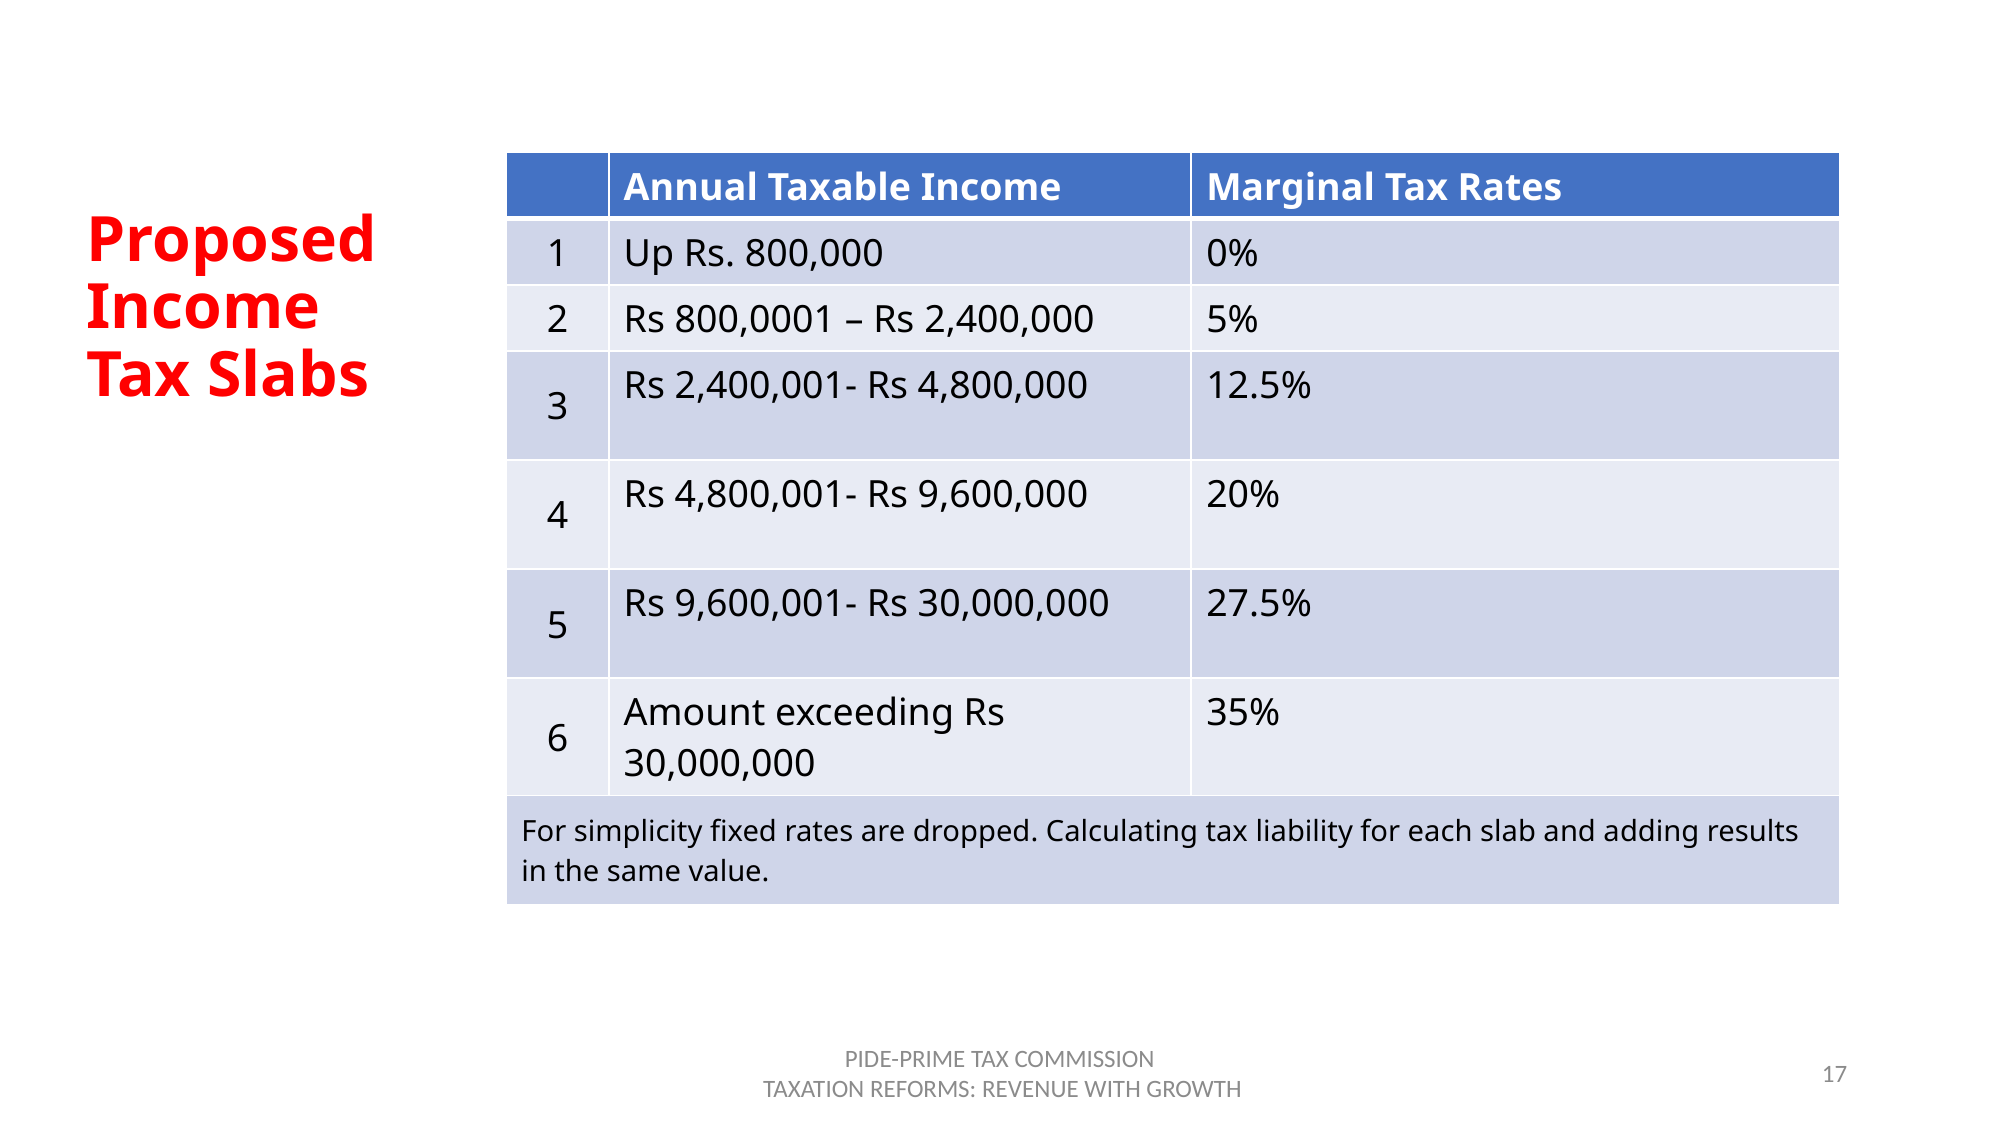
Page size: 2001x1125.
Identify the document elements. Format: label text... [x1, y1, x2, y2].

table_header [507, 153, 608, 216]
table_cell Rs 2,400,001- Rs 4,800,000 [610, 352, 1190, 459]
title Proposed Income Tax Slabs [70, 260, 427, 418]
table_cell 35% [1192, 679, 1839, 795]
table_cell Rs 800,0001 – Rs 2,400,000 [610, 286, 1190, 350]
table_cell 12.5% [1192, 352, 1839, 459]
table_cell 27.5% [1192, 570, 1839, 677]
table_cell 2 [507, 286, 608, 350]
table_header Marginal Tax Rates [1192, 153, 1839, 216]
table_cell 6 [507, 679, 608, 795]
table_cell 5% [1192, 286, 1839, 350]
table_cell 20% [1192, 461, 1839, 568]
table_cell 1 [507, 221, 608, 284]
table_cell For simplicity fixed rates are dropped. Calculating tax liability for each slab and adding results in the same value. [507, 796, 1839, 904]
table_cell Amount exceeding Rs 30,000,000 [610, 679, 1190, 795]
table_cell 3 [507, 352, 608, 459]
table_cell 5 [507, 570, 608, 677]
table_cell Rs 9,600,001- Rs 30,000,000 [610, 570, 1190, 677]
table_cell 4 [507, 461, 608, 568]
table_cell Up Rs. 800,000 [610, 221, 1190, 284]
table_cell Rs 4,800,001- Rs 9,600,000 [610, 461, 1190, 568]
footer PIDE-PRIME TAX COMMISSION TAXATION REFORMS: REVENUE WITH GROWTH [714, 1042, 1286, 1103]
table_cell 0% [1192, 221, 1839, 284]
slide_number 17 [1412, 1042, 1863, 1103]
table_header Annual Taxable Income [610, 153, 1190, 216]
